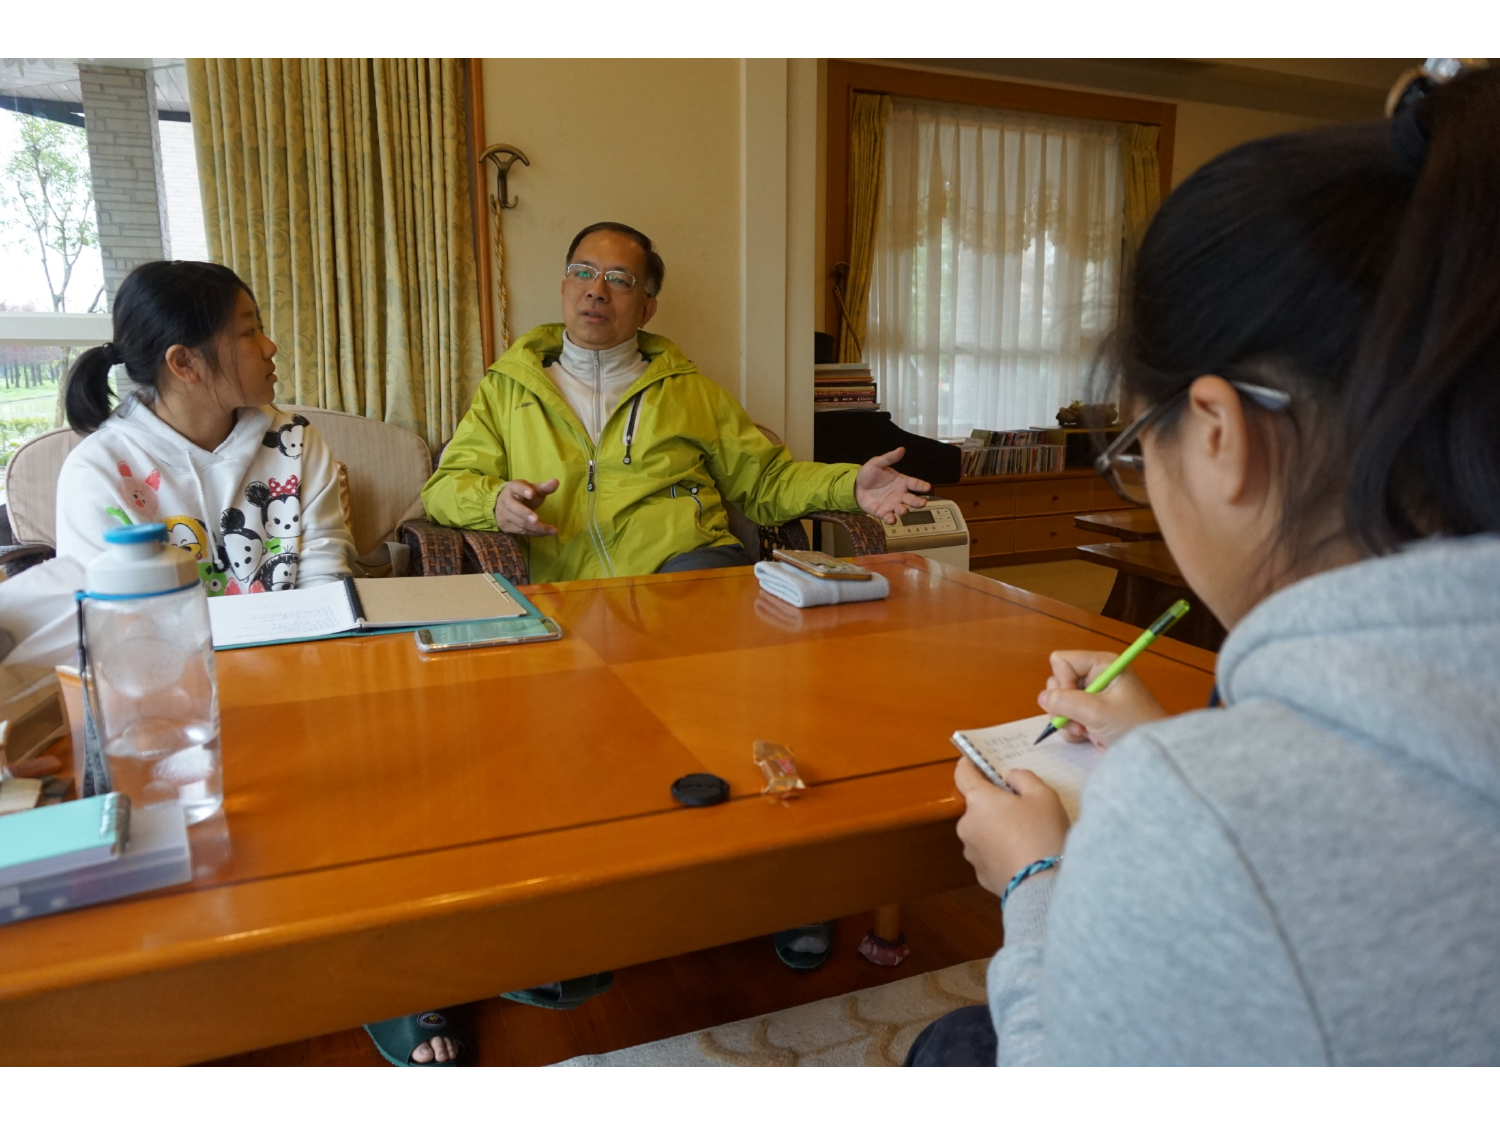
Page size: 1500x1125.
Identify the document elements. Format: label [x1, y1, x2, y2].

list [0, 58, 1500, 1067]
